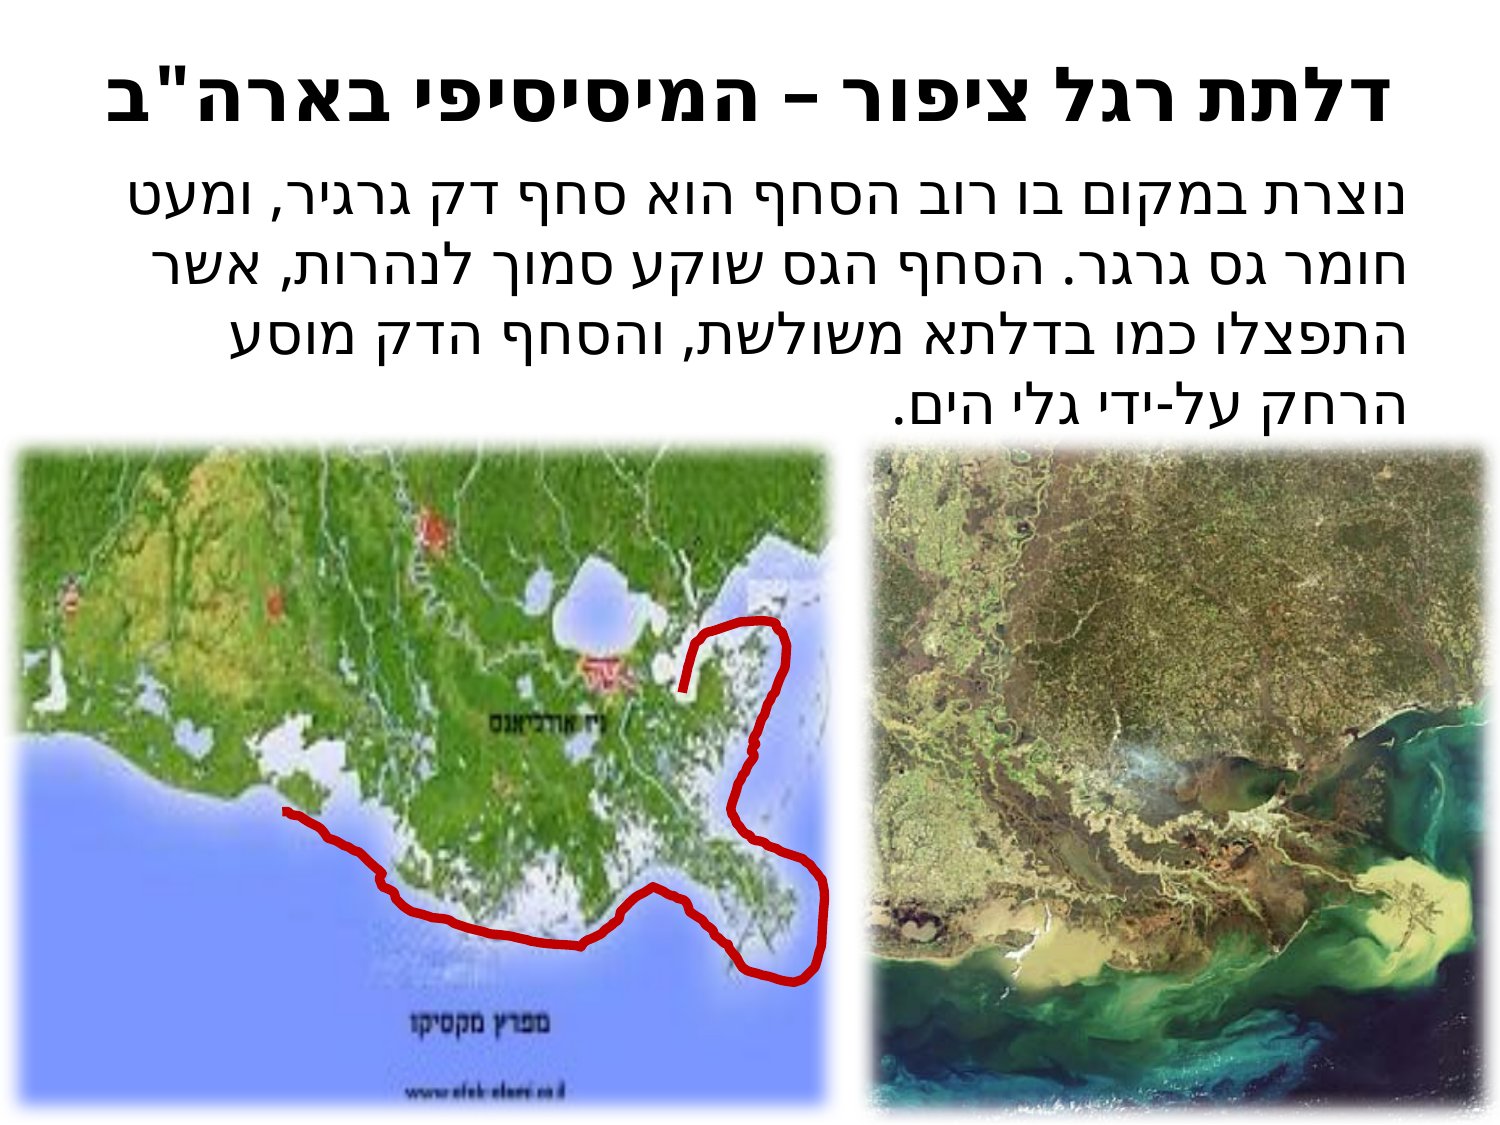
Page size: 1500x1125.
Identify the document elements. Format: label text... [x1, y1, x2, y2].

picture [855, 432, 1500, 1125]
picture [0, 432, 844, 1125]
title דלתת רגל ציפור – המיסיסיפי בארה"ב [75, 0, 1425, 149]
list נוצרת במקום בו רוב הסחף הוא סחף דק גרגיר, ומעט חומר גס גרגר. הסחף הגס שוקע סמוך לנהרות, אשר התפצלו כמו בדלתא משולשת, והסחף הדק מוסע הרחק על-ידי גלי הים. [75, 149, 1425, 439]
